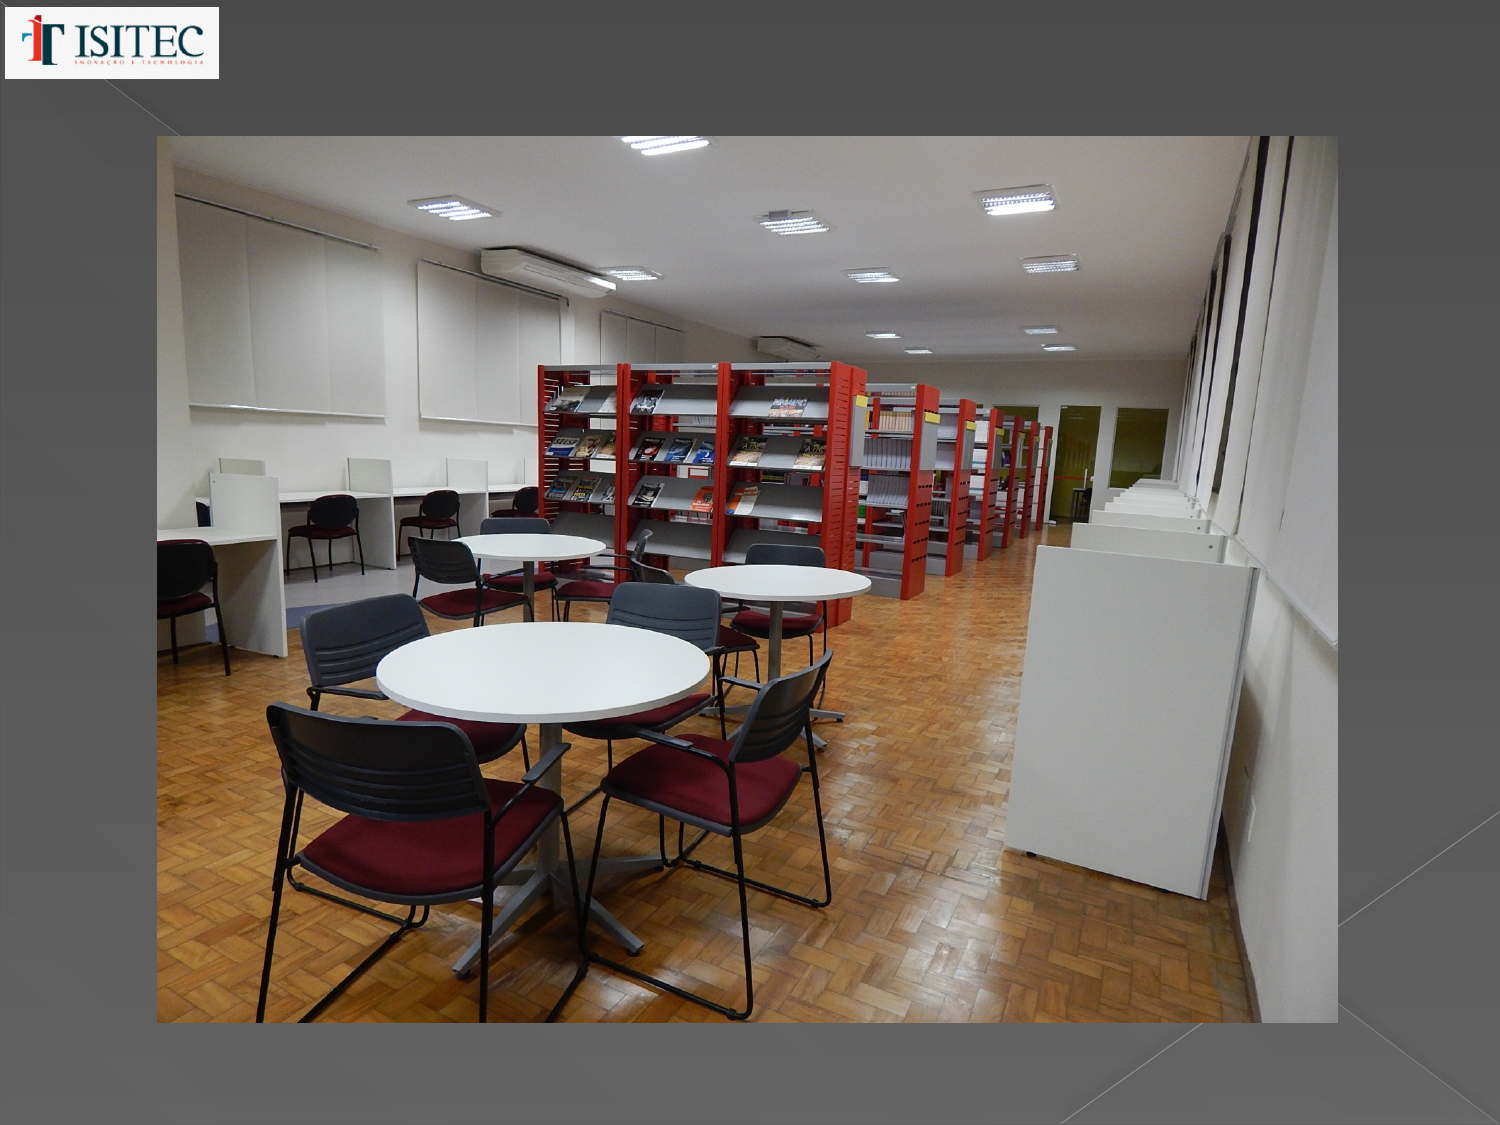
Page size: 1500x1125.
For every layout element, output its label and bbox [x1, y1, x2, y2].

picture [156, 136, 1339, 1023]
picture [5, 6, 219, 79]
